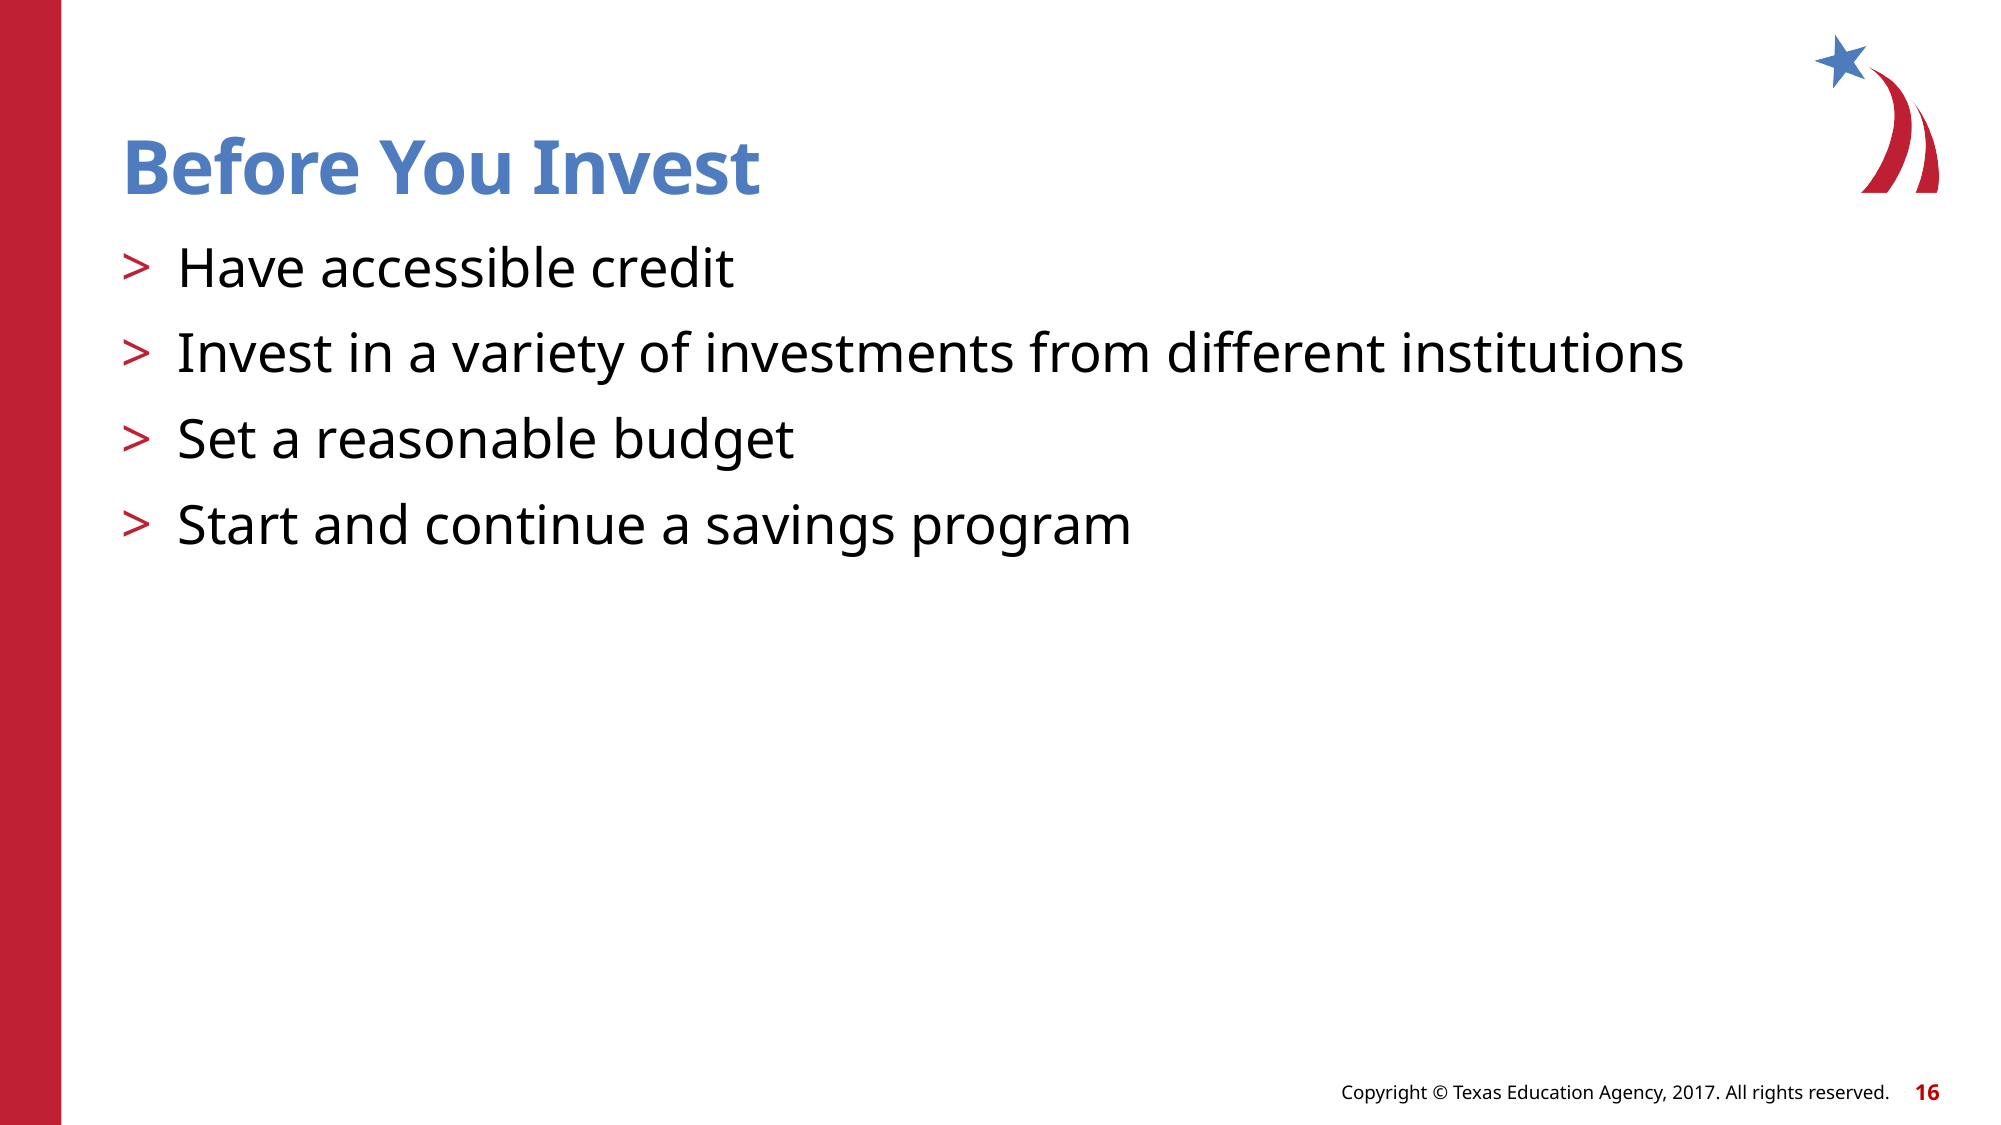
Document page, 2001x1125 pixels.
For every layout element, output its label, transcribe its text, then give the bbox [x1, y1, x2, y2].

picture [1814, 34, 1939, 193]
list Have accessible credit Invest in a variety of investments from different institutions Set a reasonable budget Start and continue a savings program [121, 233, 1936, 1010]
title Before You Invest [121, 66, 1772, 211]
